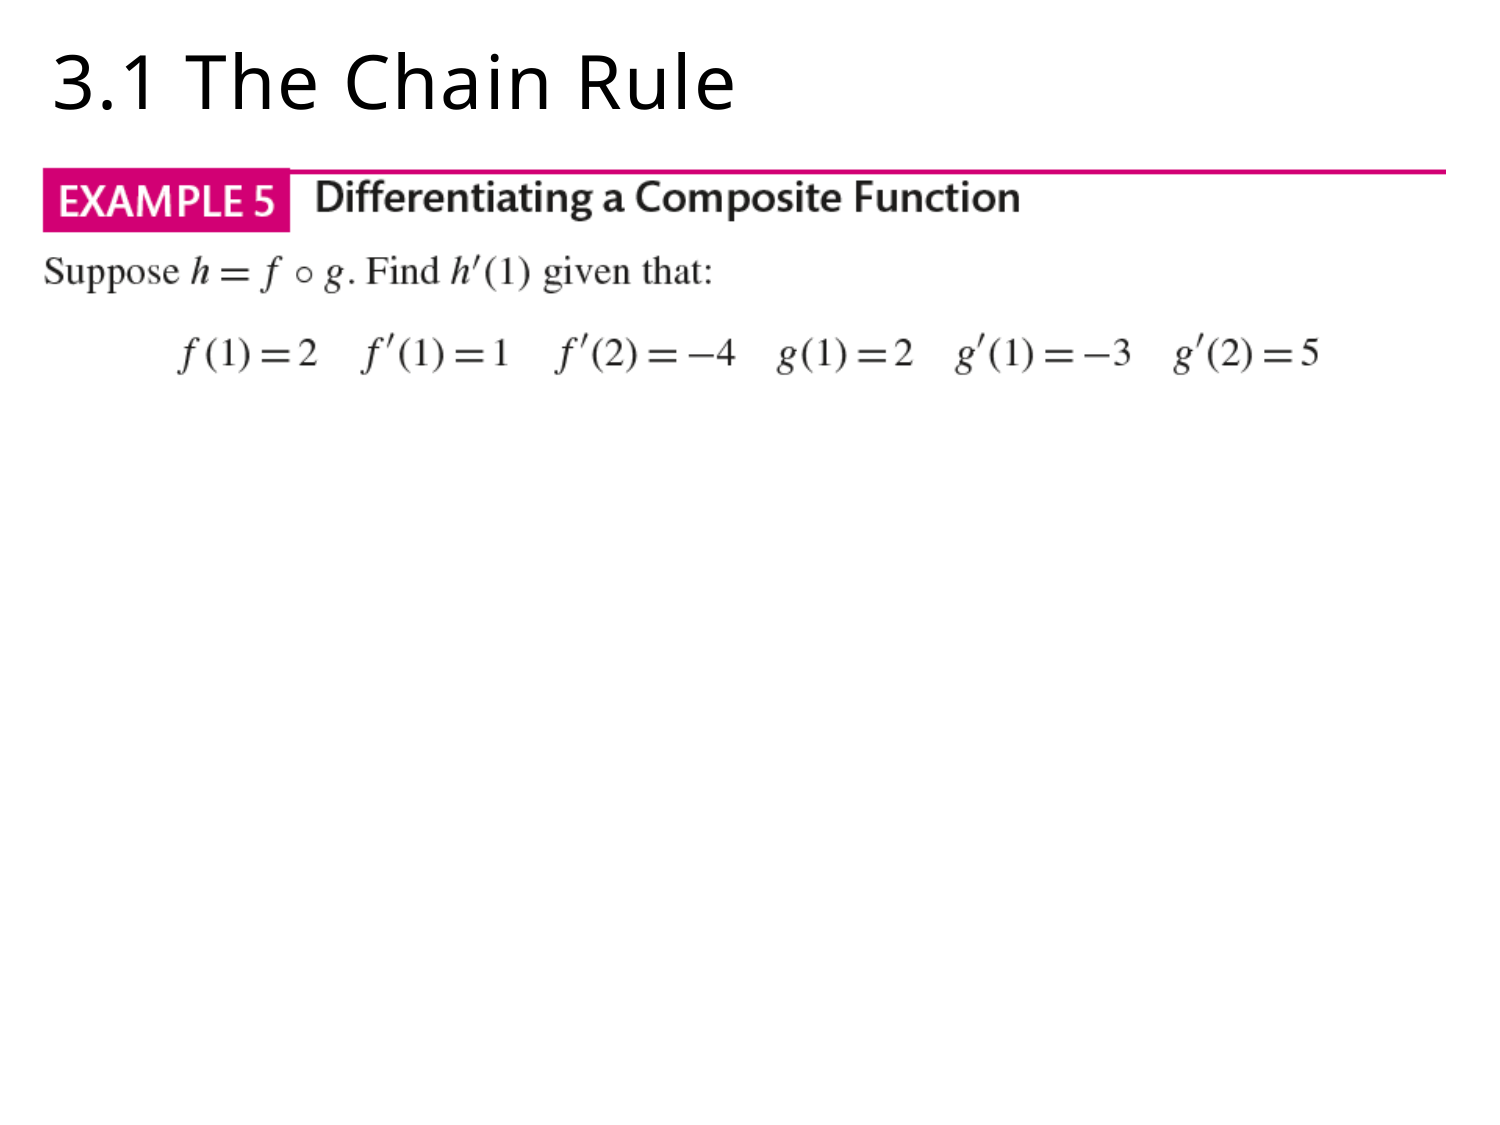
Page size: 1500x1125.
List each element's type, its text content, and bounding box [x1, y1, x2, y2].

text_box 3.1 The Chain Rule [37, 37, 1363, 162]
picture [37, 162, 1446, 397]
